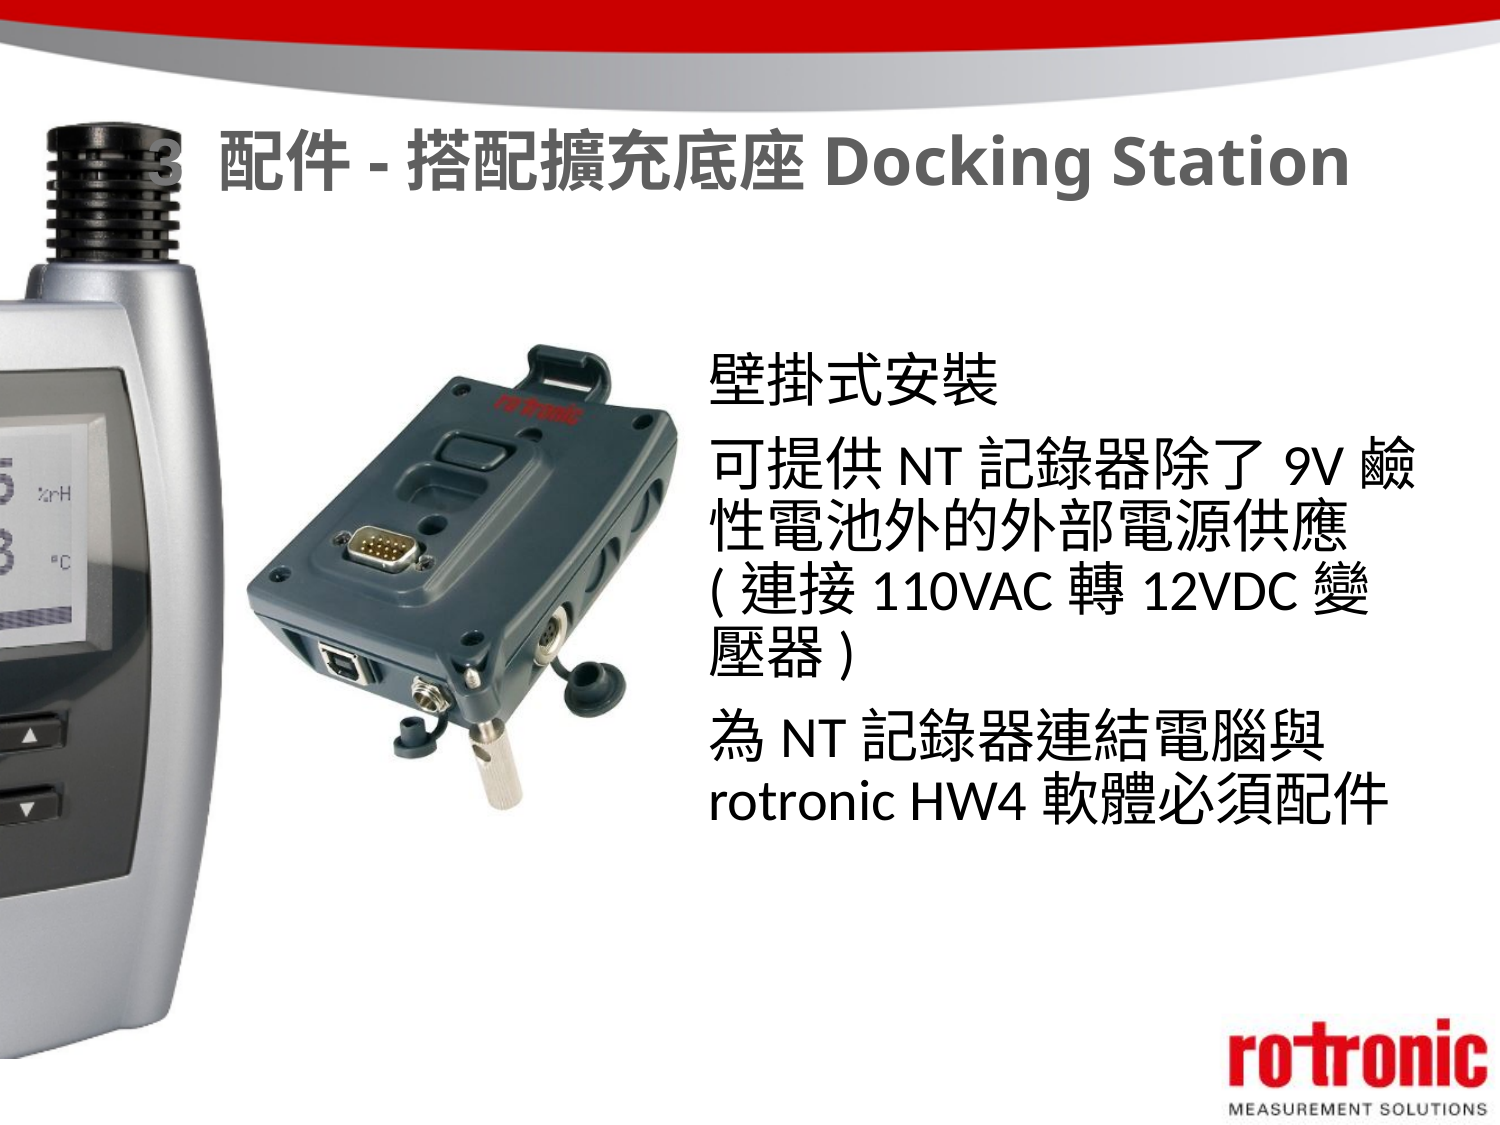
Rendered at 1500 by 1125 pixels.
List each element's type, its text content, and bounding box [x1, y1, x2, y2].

picture [0, 206, 1500, 1125]
picture [0, 0, 1500, 111]
text_box 3 配件-搭配擴充底座Docking Station [0, 111, 1500, 206]
list 壁掛式安裝 可提供NT記錄器除了9V鹼性電池外的外部電源供應(連接110VAC轉12VDC變壓器) 為NT記錄器連結電腦與rotronic HW4軟體必須配件 [693, 343, 1441, 958]
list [236, 343, 694, 821]
